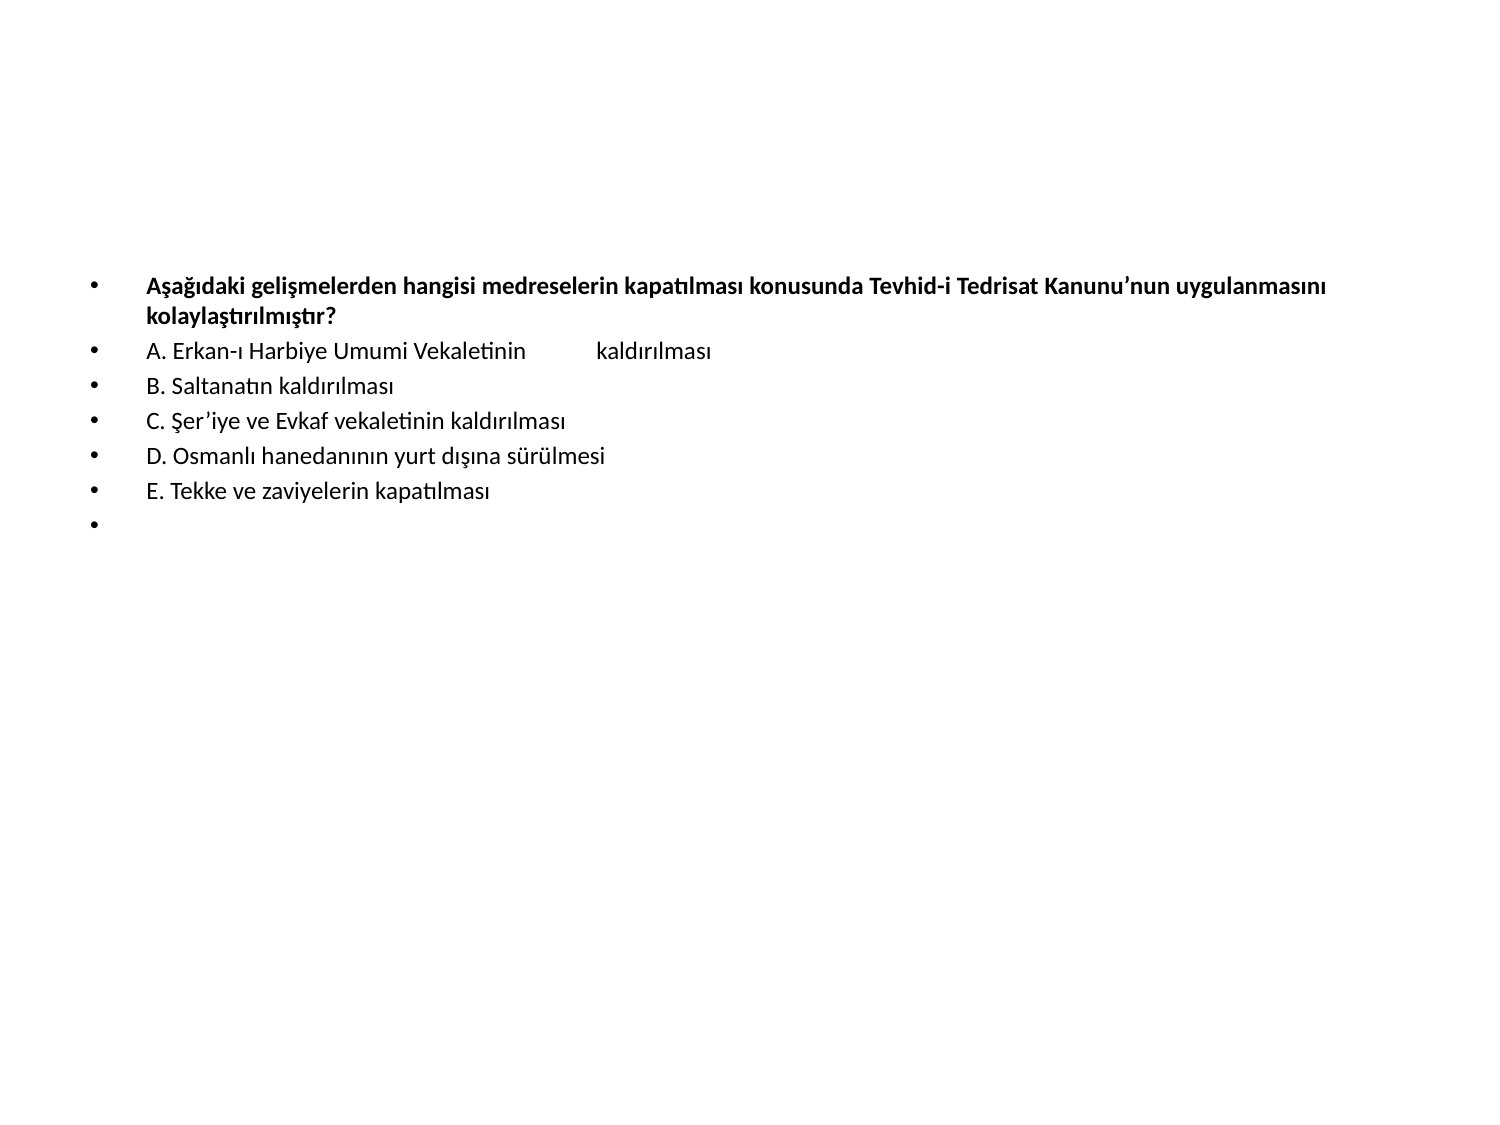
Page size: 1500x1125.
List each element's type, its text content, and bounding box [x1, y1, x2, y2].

list Aşağıdaki gelişmelerden hangisi medreselerin kapatılması konusunda Tevhid-i Tedrisat Kanunu’nun uygulanmasını kolaylaştırılmıştır? A. Erkan-ı Harbiye Umumi Vekaletinin kaldırılması B. Saltanatın kaldırılması C. Şer’iye ve Evkaf vekaletinin kaldırılması D. Osmanlı hanedanının yurt dışına sürülmesi E. Tekke ve zaviyelerin kapatılması [75, 262, 1425, 1005]
